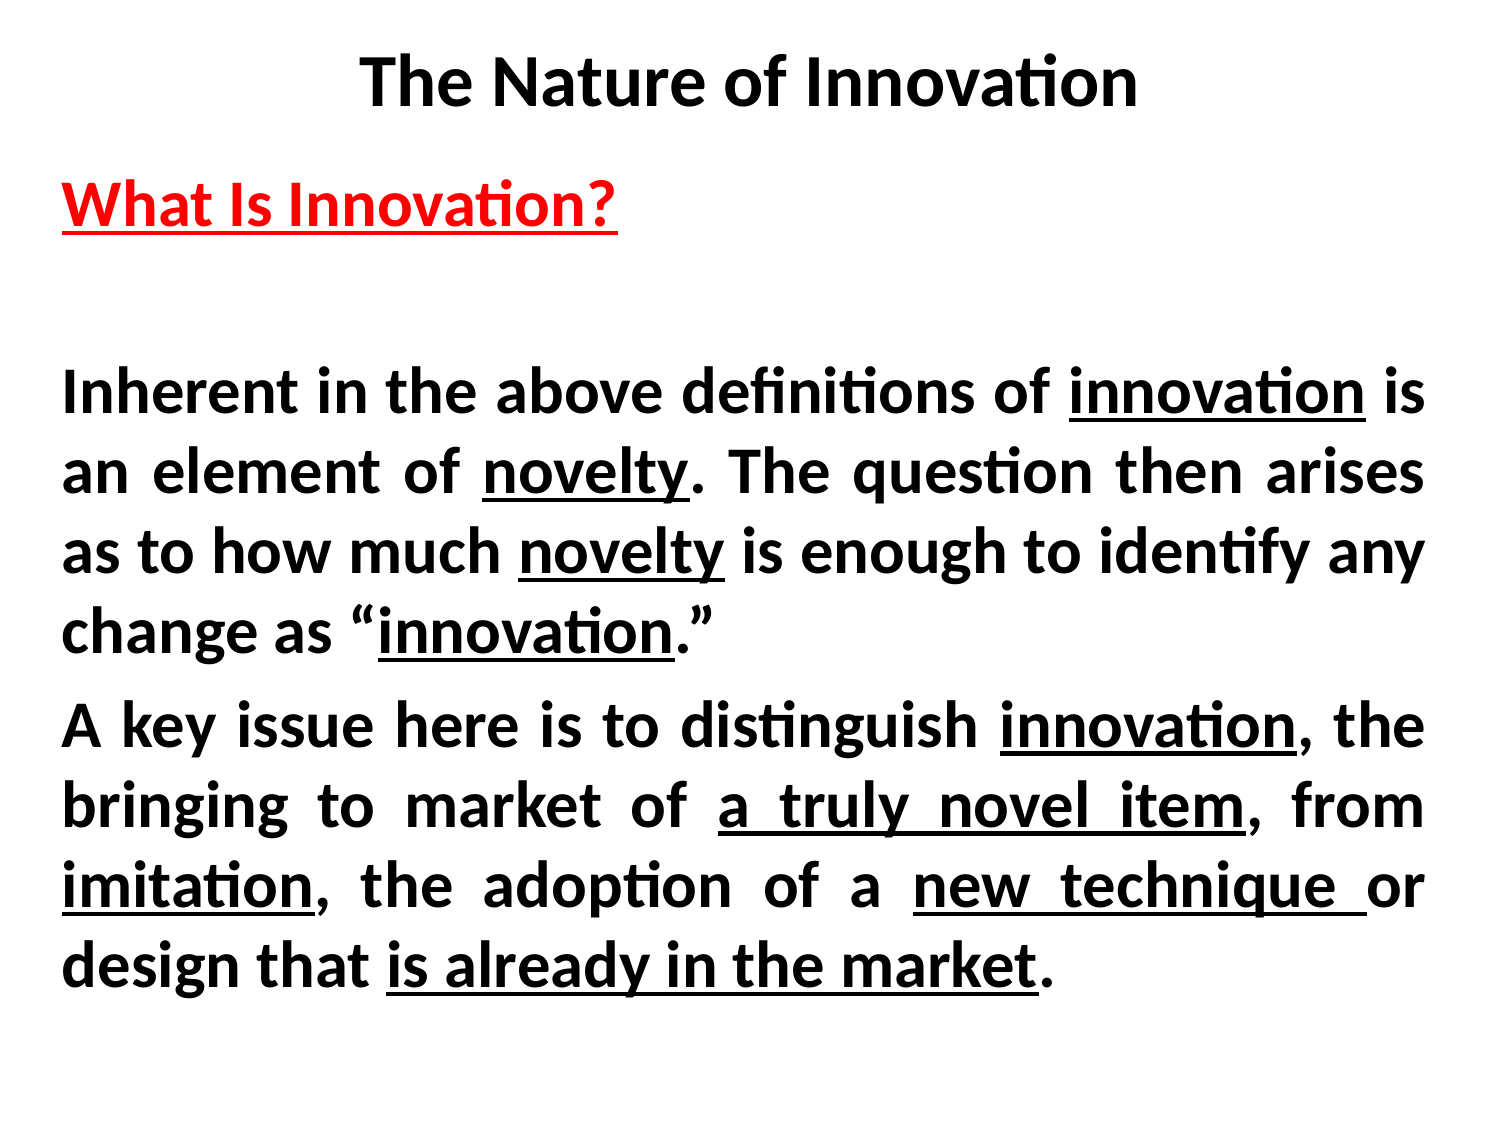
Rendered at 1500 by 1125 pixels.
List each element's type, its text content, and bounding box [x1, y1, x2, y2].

title The Nature of Innovation [152, 0, 1348, 152]
subtitle What Is Innovation? Inherent in the above definitions of innovation is an element of novelty. The question then arises as to how much novelty is enough to identify any change as “innovation.” A key issue here is to distinguish innovation, the bringing to market of a truly novel item, from imitation, the adoption of a new technique or design that is already in the market. [46, 152, 1442, 1067]
